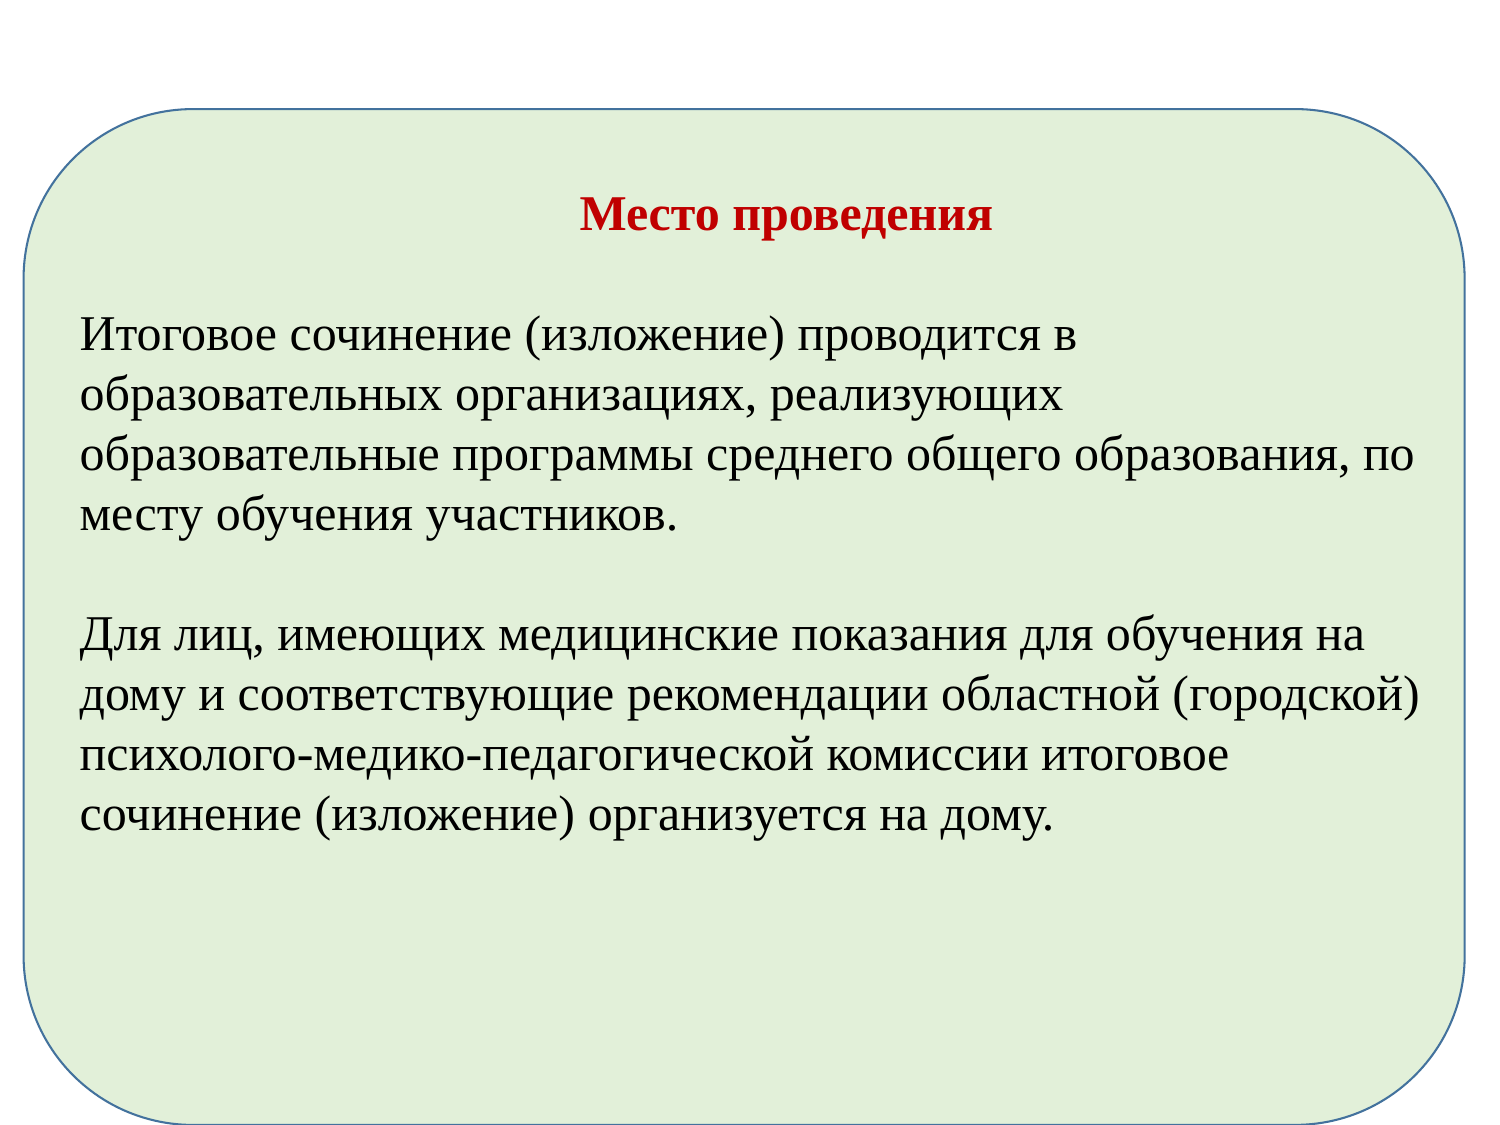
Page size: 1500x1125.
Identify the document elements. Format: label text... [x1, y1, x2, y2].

text_box [22, 108, 1466, 1125]
text_box Место проведения Итоговое сочинение (изложение) проводится в образовательных организациях, реализующих образовательные программы среднего общего образования, по месту обучения участников. Для лиц, имеющих медицинские показания для обучения на дому и соответствующие рекомендации областной (городской) психолого-медико-педагогической комиссии итоговое сочинение (изложение) организуется на дому. [64, 172, 1436, 848]
